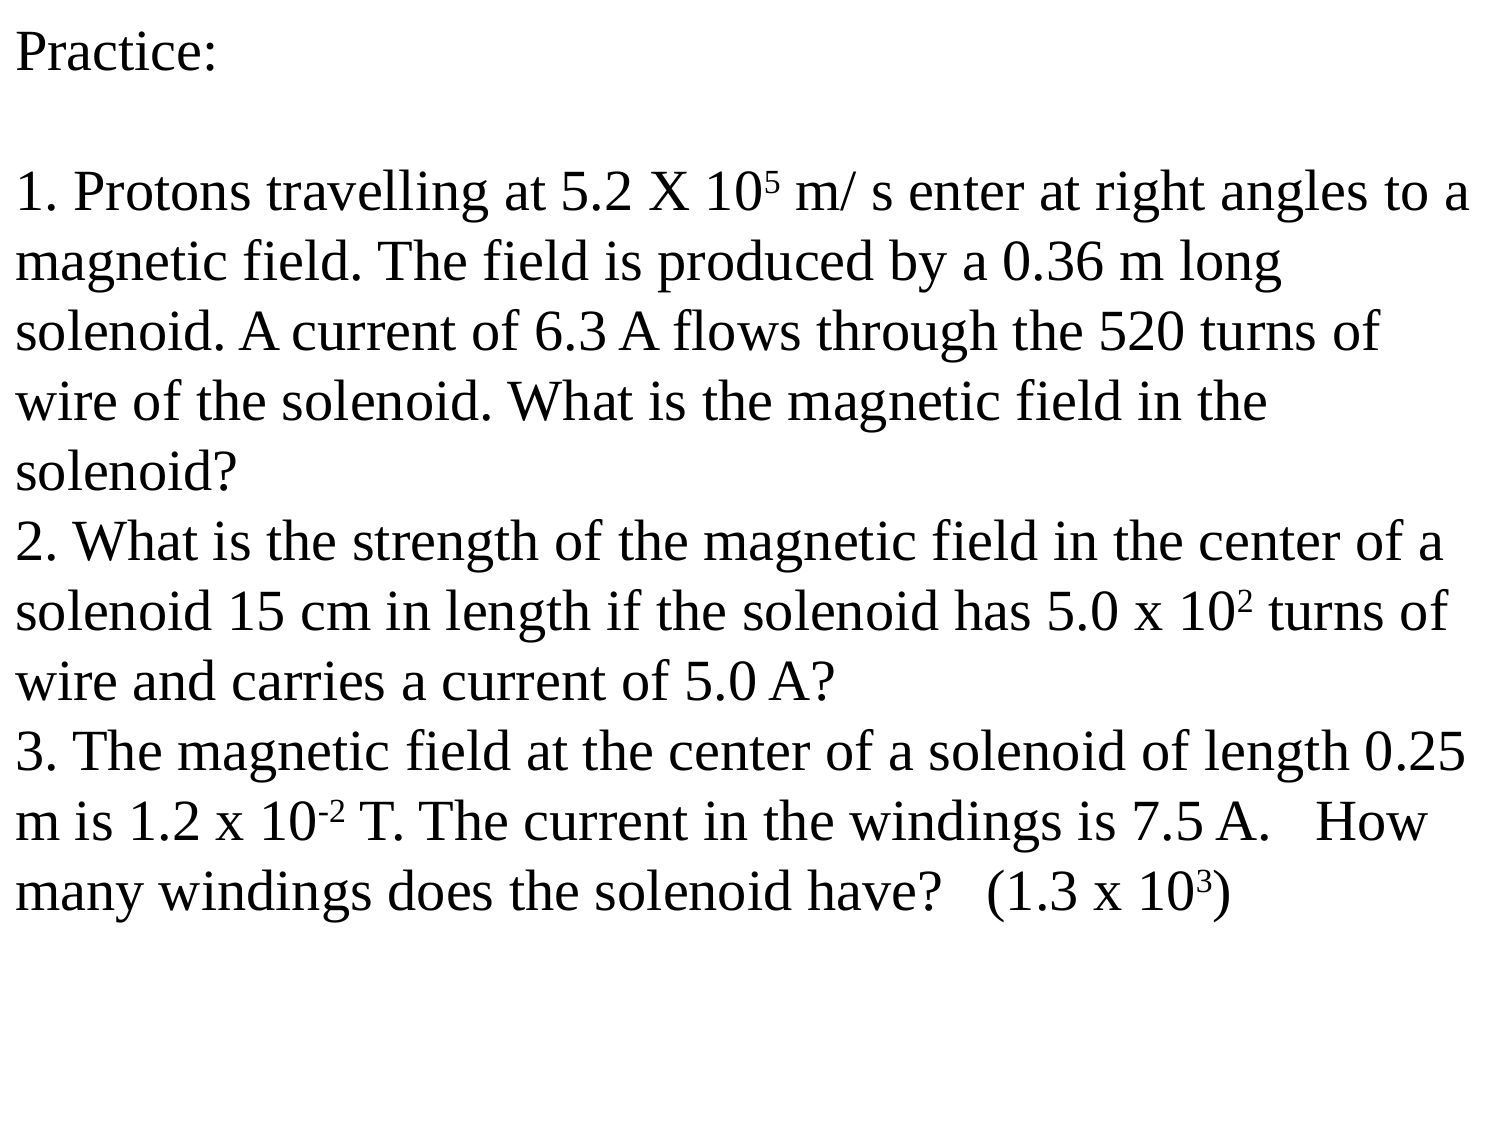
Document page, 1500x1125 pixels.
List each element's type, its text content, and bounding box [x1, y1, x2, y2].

text_box Practice: 1. Protons travelling at 5.2 X 105 m/ s enter at right angles to a magnetic field. The field is produced by a 0.36 m long solenoid. A current of 6.3 A flows through the 520 turns of wire of the solenoid. What is the magnetic field in the solenoid? 2. What is the strength of the magnetic field in the center of a solenoid 15 cm in length if the solenoid has 5.0 x 102 turns of wire and carries a current of 5.0 A? 3. The magnetic field at the center of a solenoid of length 0.25 m is 1.2 x 10-2 T. The current in the windings is 7.5 A. How many windings does the solenoid have? (1.3 x 103) [0, 4, 1500, 975]
